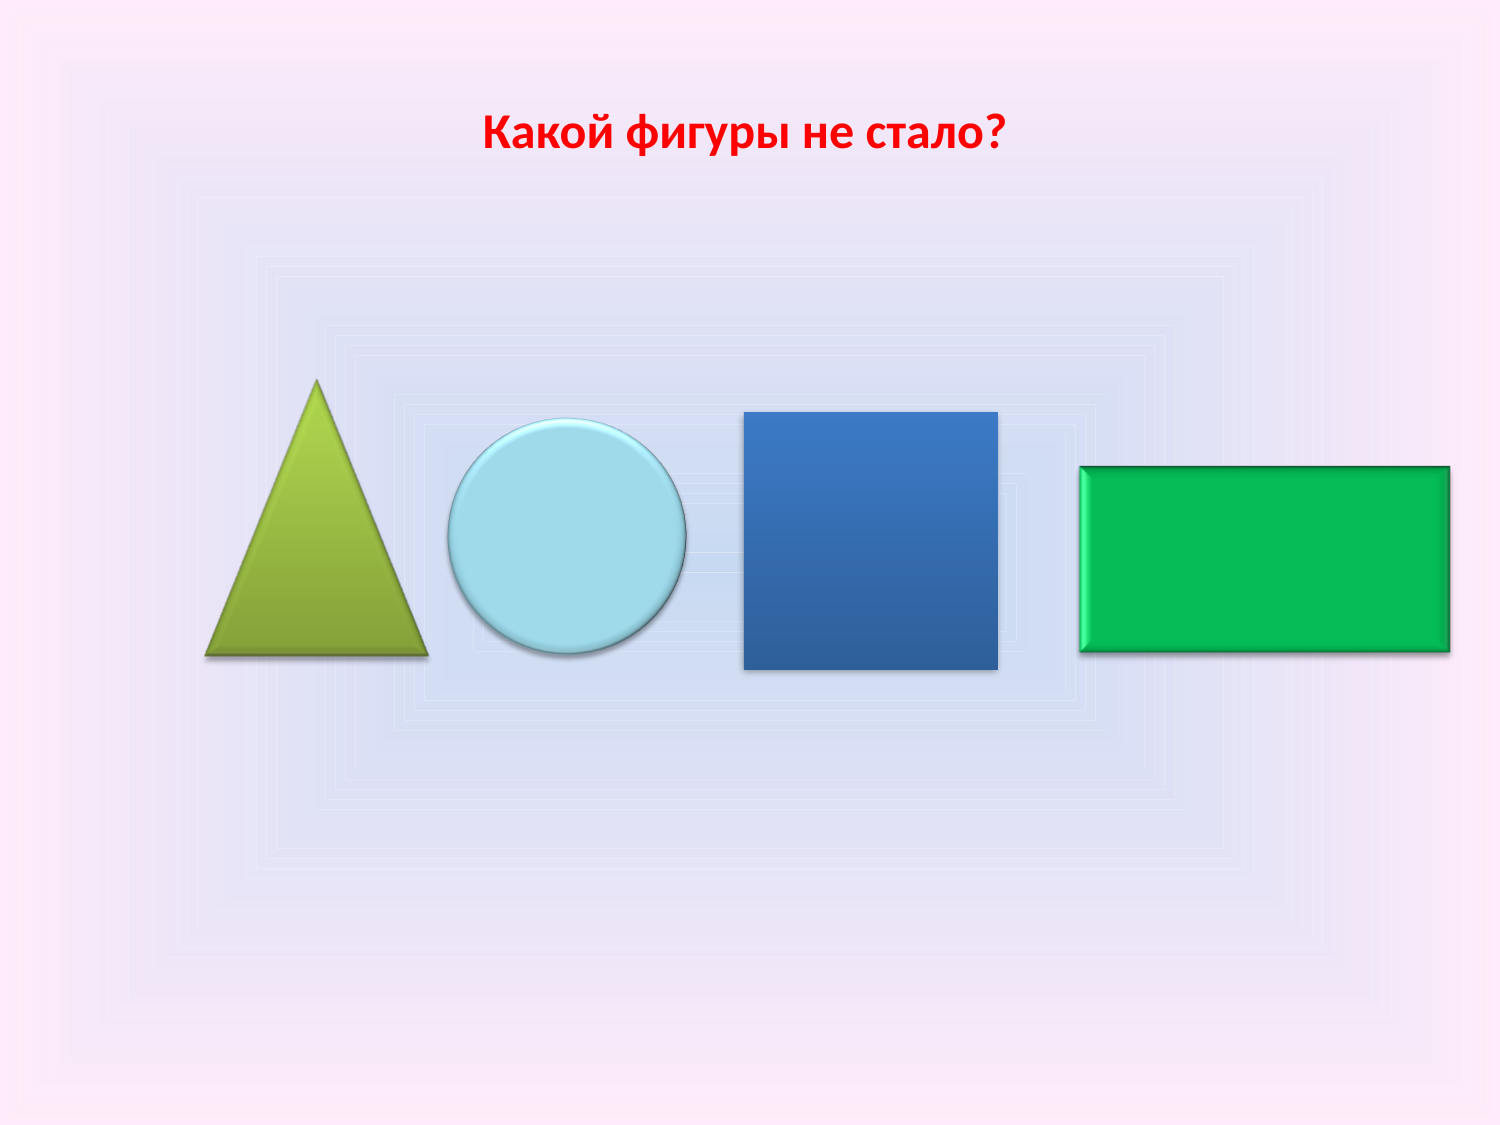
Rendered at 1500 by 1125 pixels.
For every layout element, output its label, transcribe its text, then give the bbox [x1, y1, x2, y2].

picture [1068, 460, 1460, 667]
picture [194, 373, 695, 670]
text_box [743, 412, 998, 670]
title Какой фигуры не стало? [70, 35, 1421, 223]
